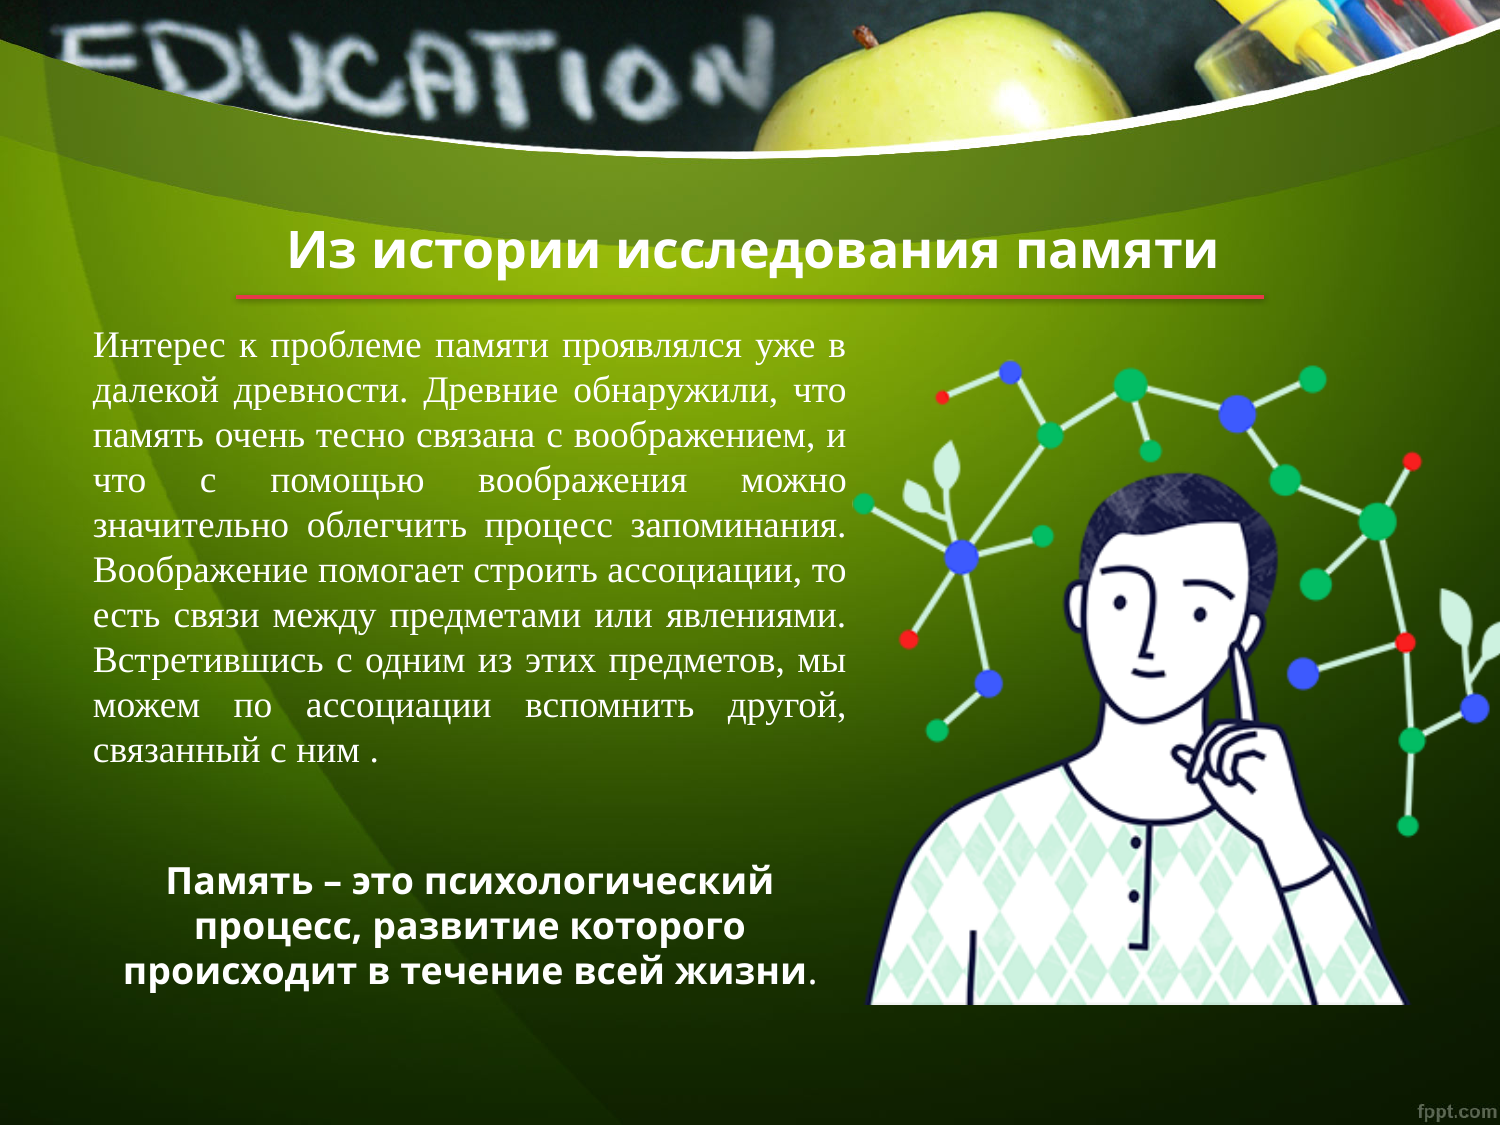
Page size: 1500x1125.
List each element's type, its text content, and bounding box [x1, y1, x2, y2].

picture [0, 0, 1500, 1125]
list Интерес к проблеме памяти проявлялся уже в далекой древности. Древние обнаружили, что память очень тесно связана с воображением, и что с помощью воображения можно значительно облегчить процесс запоминания. Воображение помогает строить ассоциации, то есть связи между предметами или явлениями. Встретившись с одним из этих предметов, мы можем по ассоциации вспомнить другой, связанный с ним . Память – это психологический процесс, развитие которого происходит в течение всей жизни. [77, 312, 863, 1075]
title Из истории исследования памяти [78, 208, 1429, 312]
